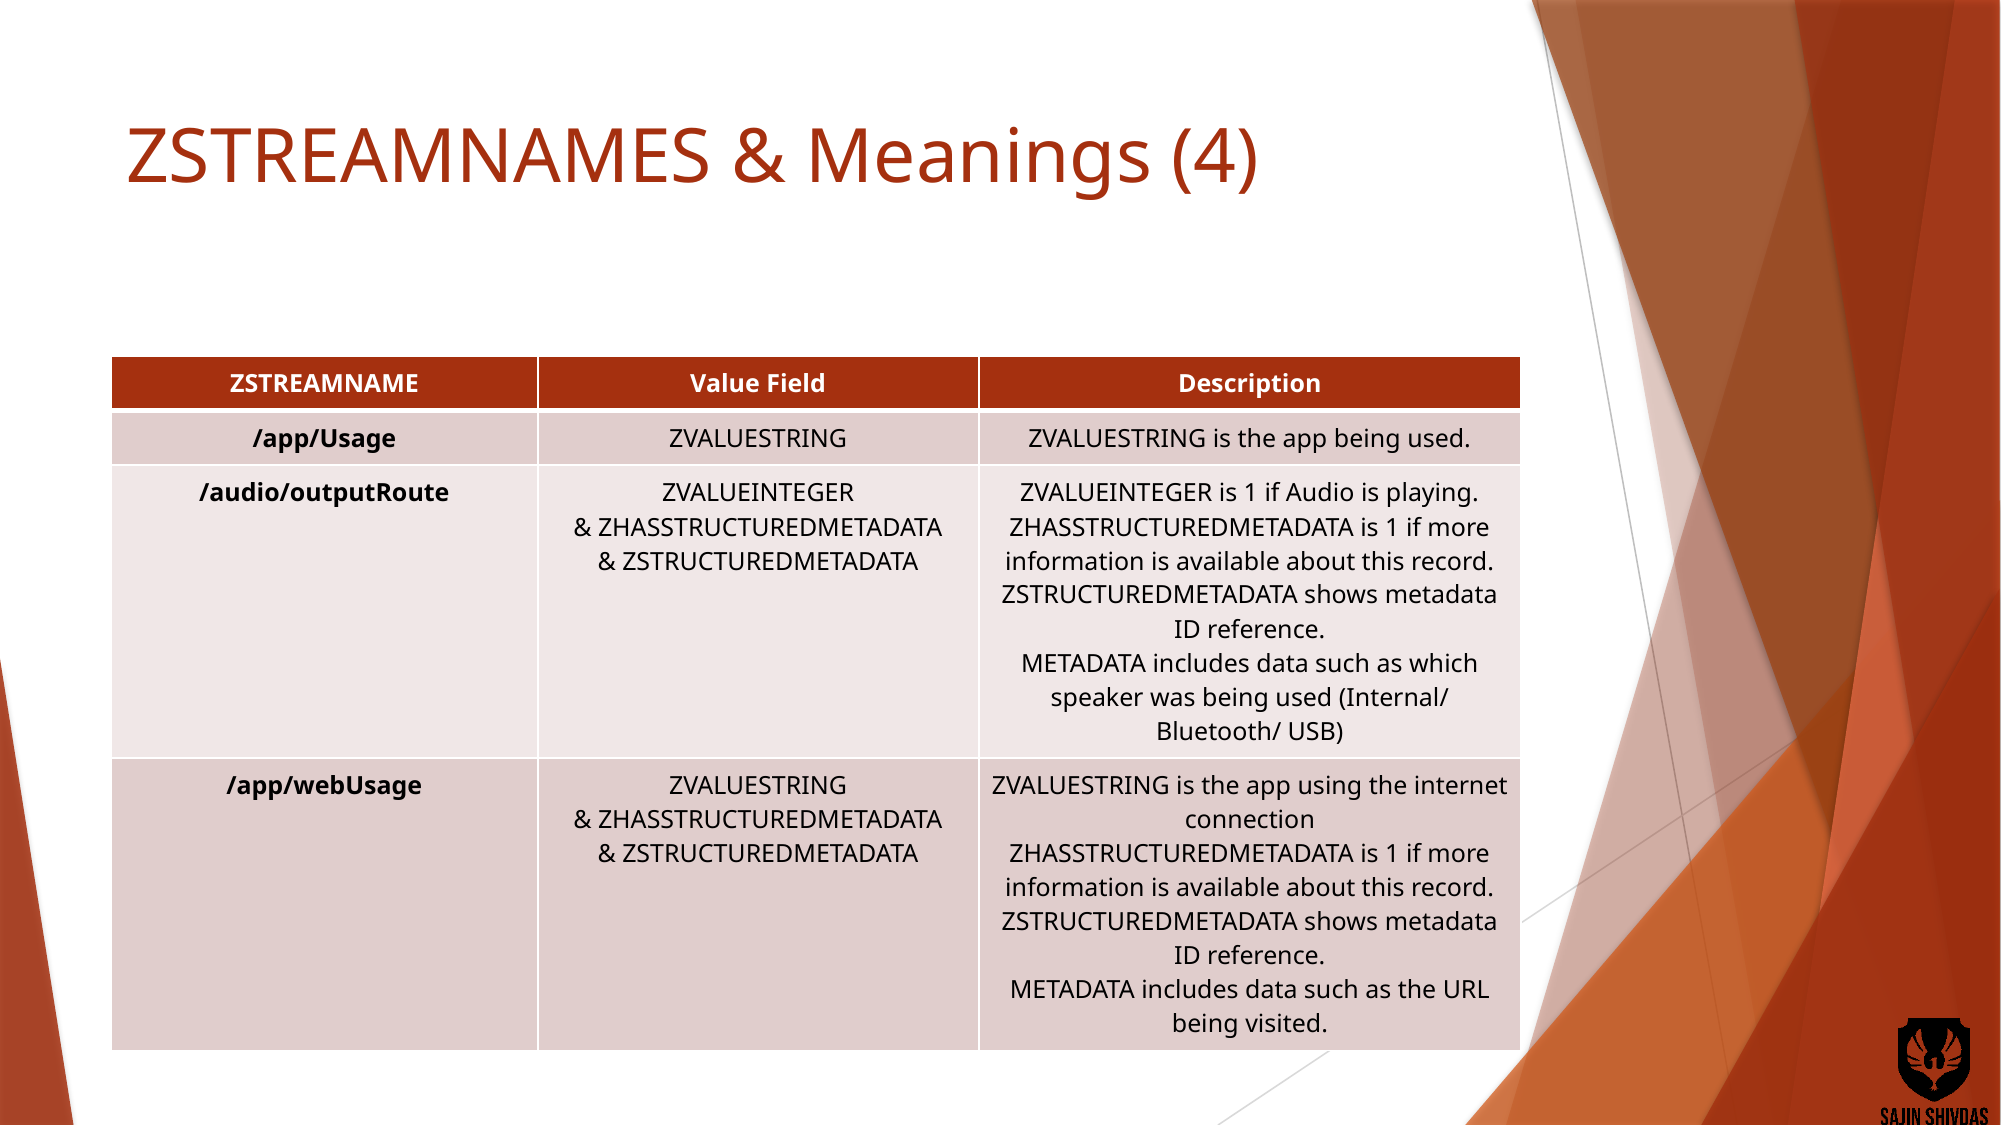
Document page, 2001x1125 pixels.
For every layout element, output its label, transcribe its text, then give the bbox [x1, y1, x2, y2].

table_header Value Field [539, 357, 978, 408]
table_cell ZVALUESTRING is the app using the internet connection ZHASSTRUCTUREDMETADATA is 1 if more information is available about this record. ZSTRUCTUREDMETADATA shows metadata ID reference. METADATA includes data such as the URL being visited. [980, 759, 1520, 1050]
table_cell /app/Usage [112, 413, 537, 464]
table_header ZSTREAMNAME [112, 357, 537, 408]
table_cell ZVALUESTRING [539, 413, 978, 464]
table_cell /audio/outputRoute [112, 466, 537, 757]
table_cell ZVALUESTRING & ZHASSTRUCTUREDMETADATA & ZSTRUCTUREDMETADATA [539, 759, 978, 1050]
table_header Description [980, 357, 1520, 408]
table_cell /app/webUsage [112, 759, 537, 1050]
table_cell ZVALUEINTEGER & ZHASSTRUCTUREDMETADATA & ZSTRUCTUREDMETADATA [539, 466, 978, 757]
title ZSTREAMNAMES & Meanings (4) [111, 99, 1522, 317]
table_cell ZVALUEINTEGER is 1 if Audio is playing. ZHASSTRUCTUREDMETADATA is 1 if more information is available about this record. ZSTRUCTUREDMETADATA shows metadata ID reference. METADATA includes data such as which speaker was being used (Internal/ Bluetooth/ USB) [980, 466, 1520, 757]
table_cell ZVALUESTRING is the app being used. [980, 413, 1520, 464]
picture [1868, 1006, 2001, 1125]
